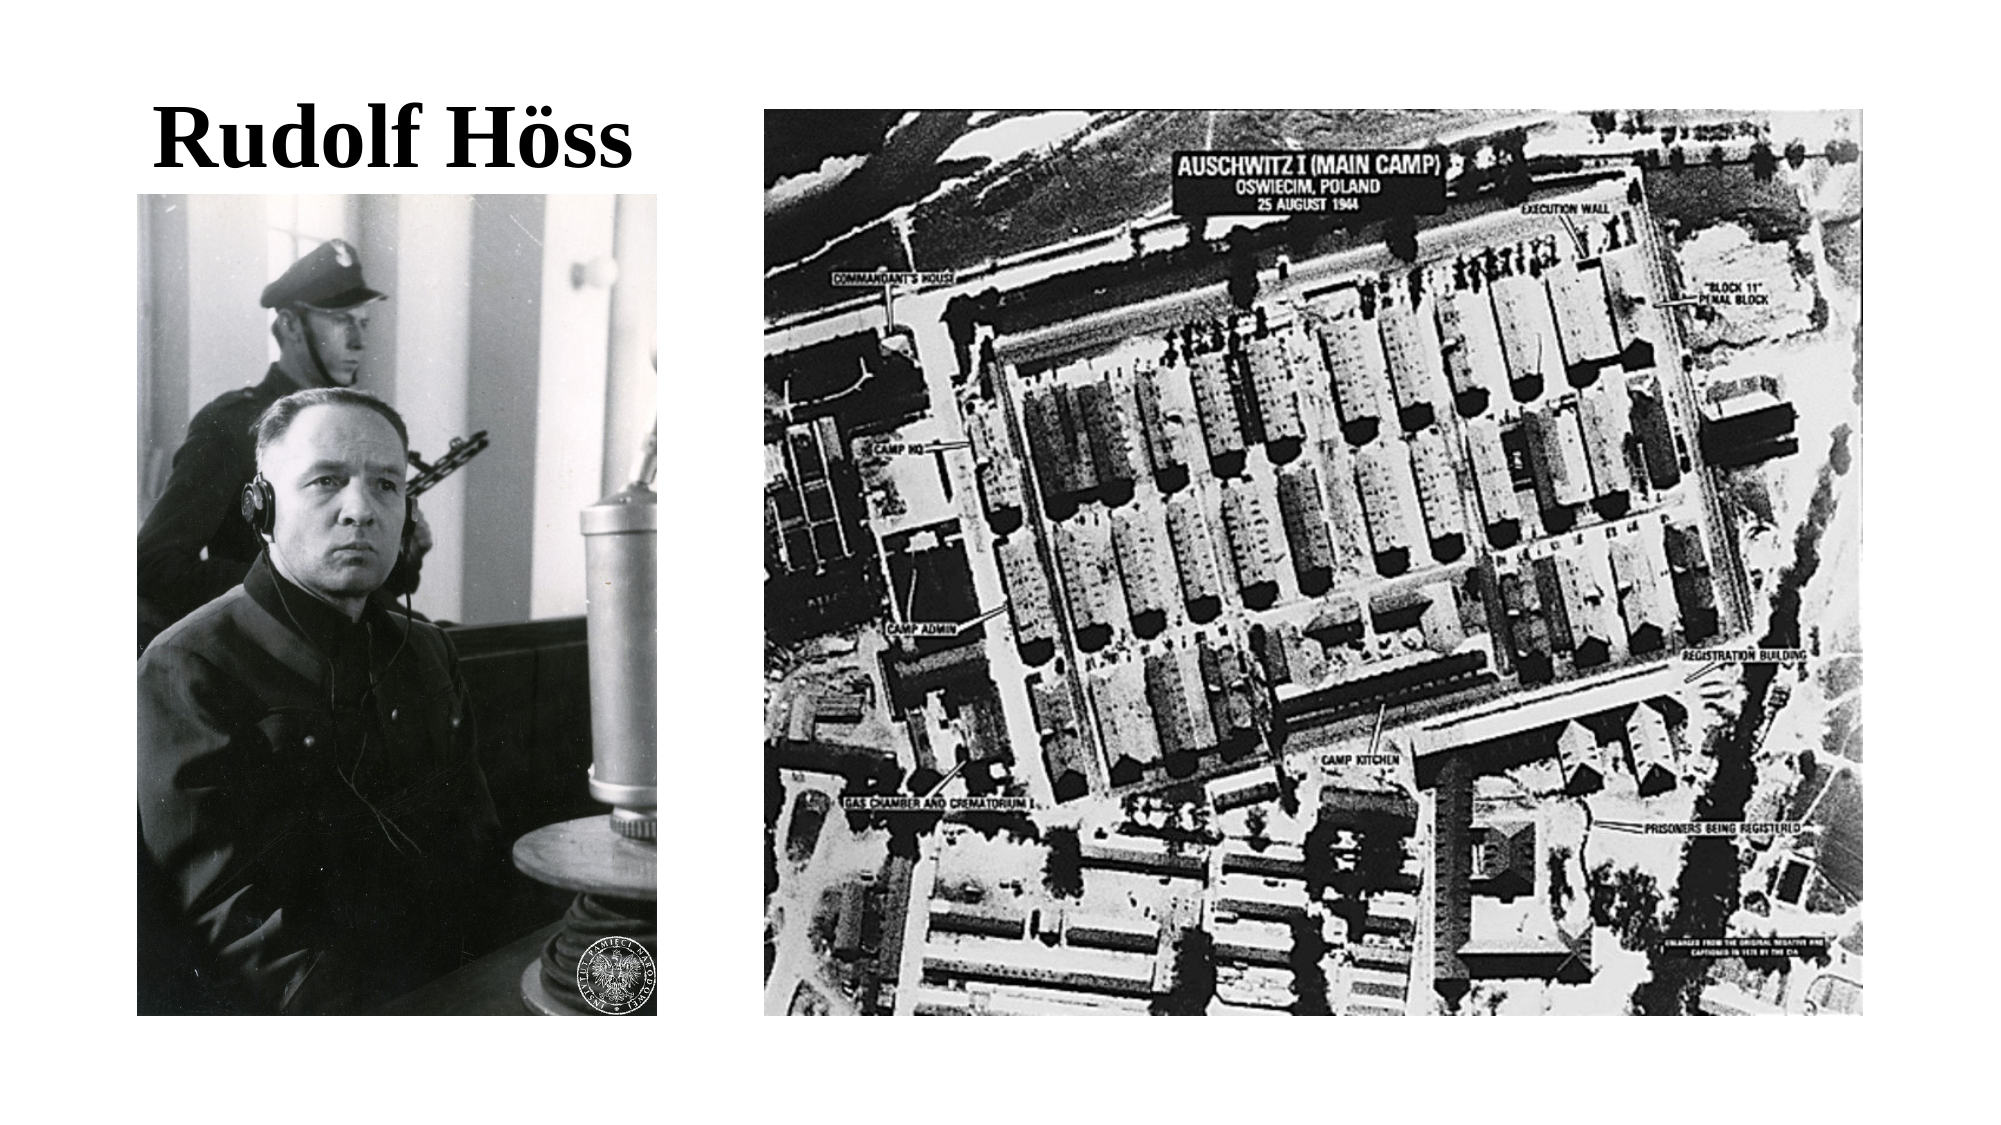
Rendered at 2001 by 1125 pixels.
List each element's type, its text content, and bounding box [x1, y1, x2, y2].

picture [763, 109, 1864, 1016]
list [136, 193, 657, 1016]
title Rudolf Höss [137, 29, 1863, 247]
